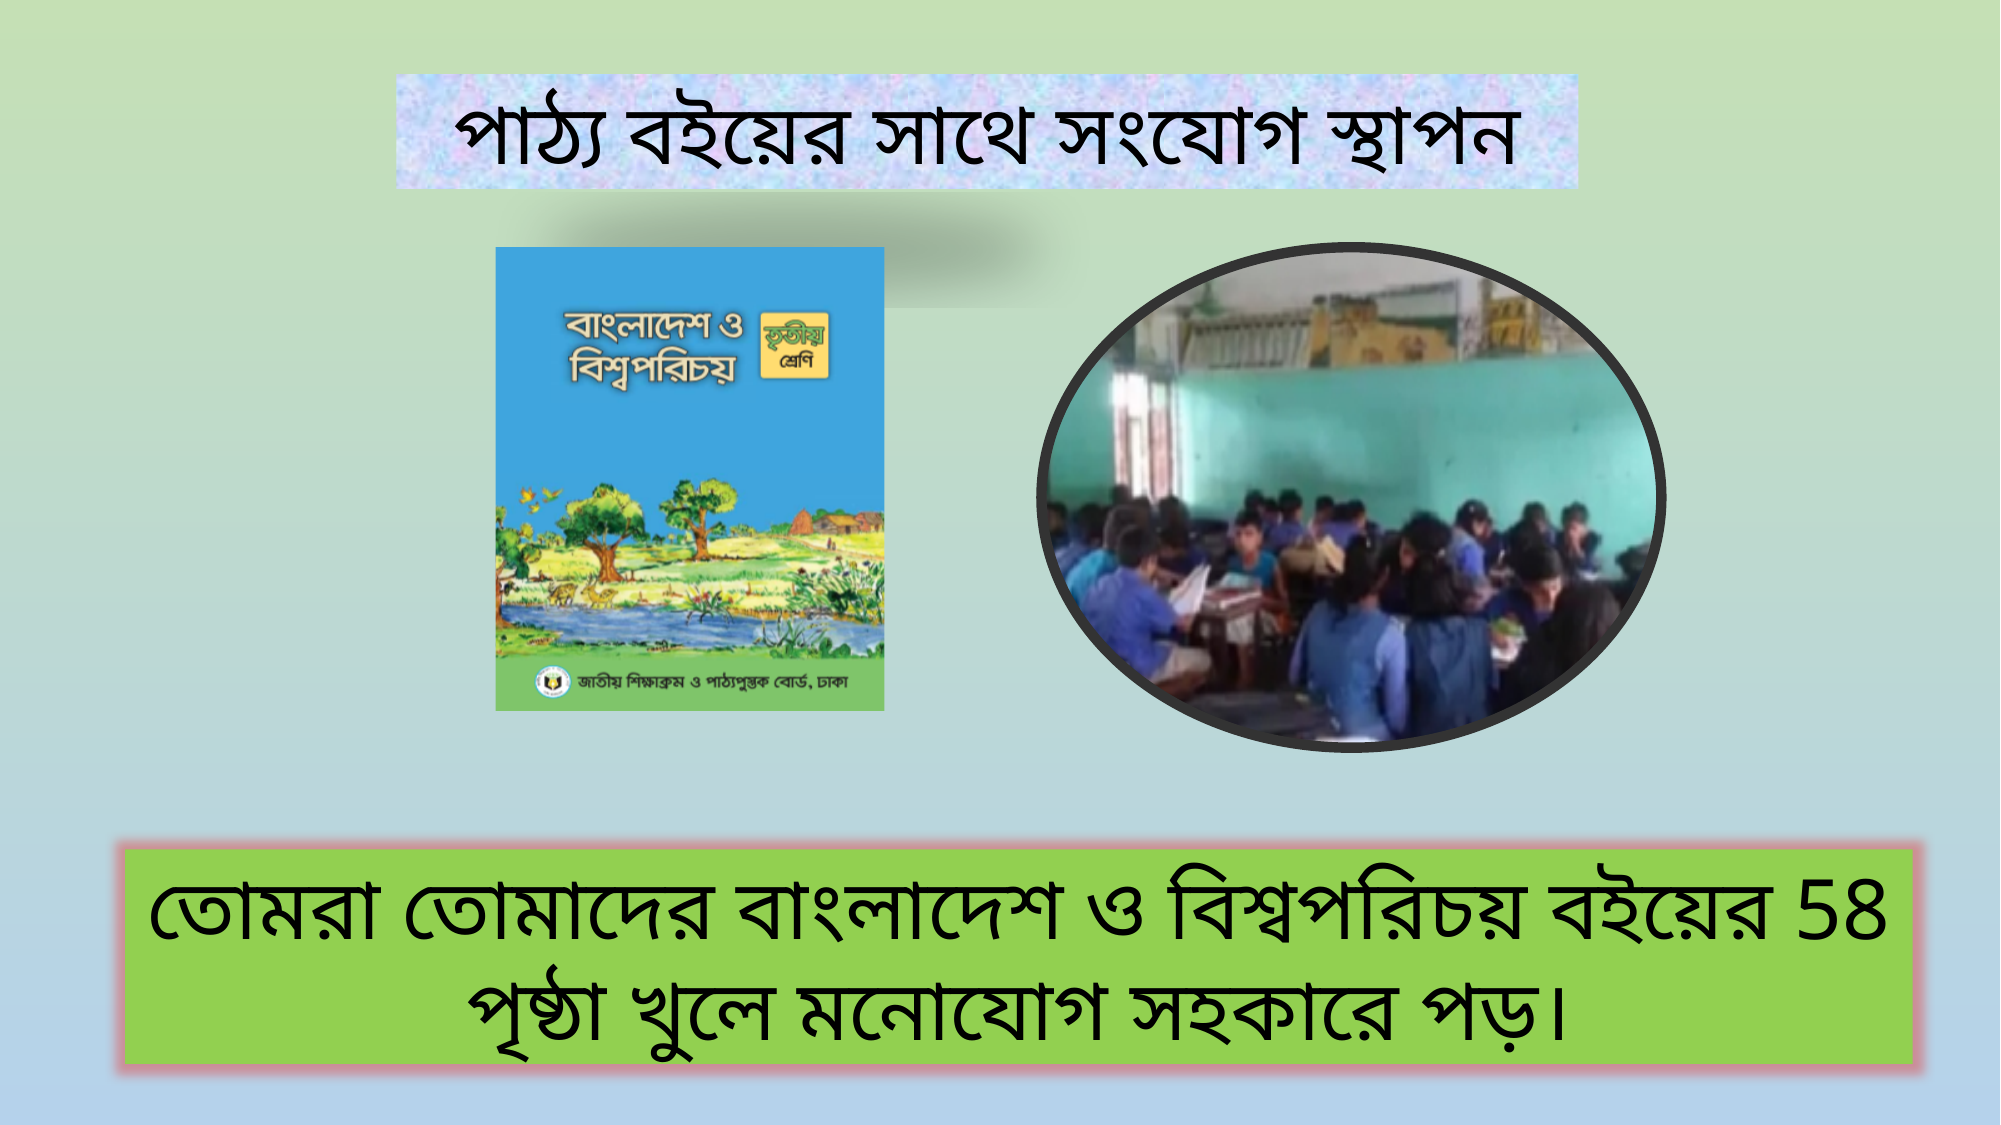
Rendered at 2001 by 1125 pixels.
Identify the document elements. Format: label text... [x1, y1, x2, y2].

text_box পাঠ্য বইয়ের সাথে সংযোগ স্থাপন [396, 74, 1579, 189]
text_box তোমরা তোমাদের বাংলাদেশ ও বিশ্বপরিচয় বইয়ের 58 পৃষ্ঠা খুলে মনোযোগ সহকারে পড়। [125, 849, 1913, 1064]
picture [495, 247, 885, 711]
picture [1041, 247, 1662, 748]
